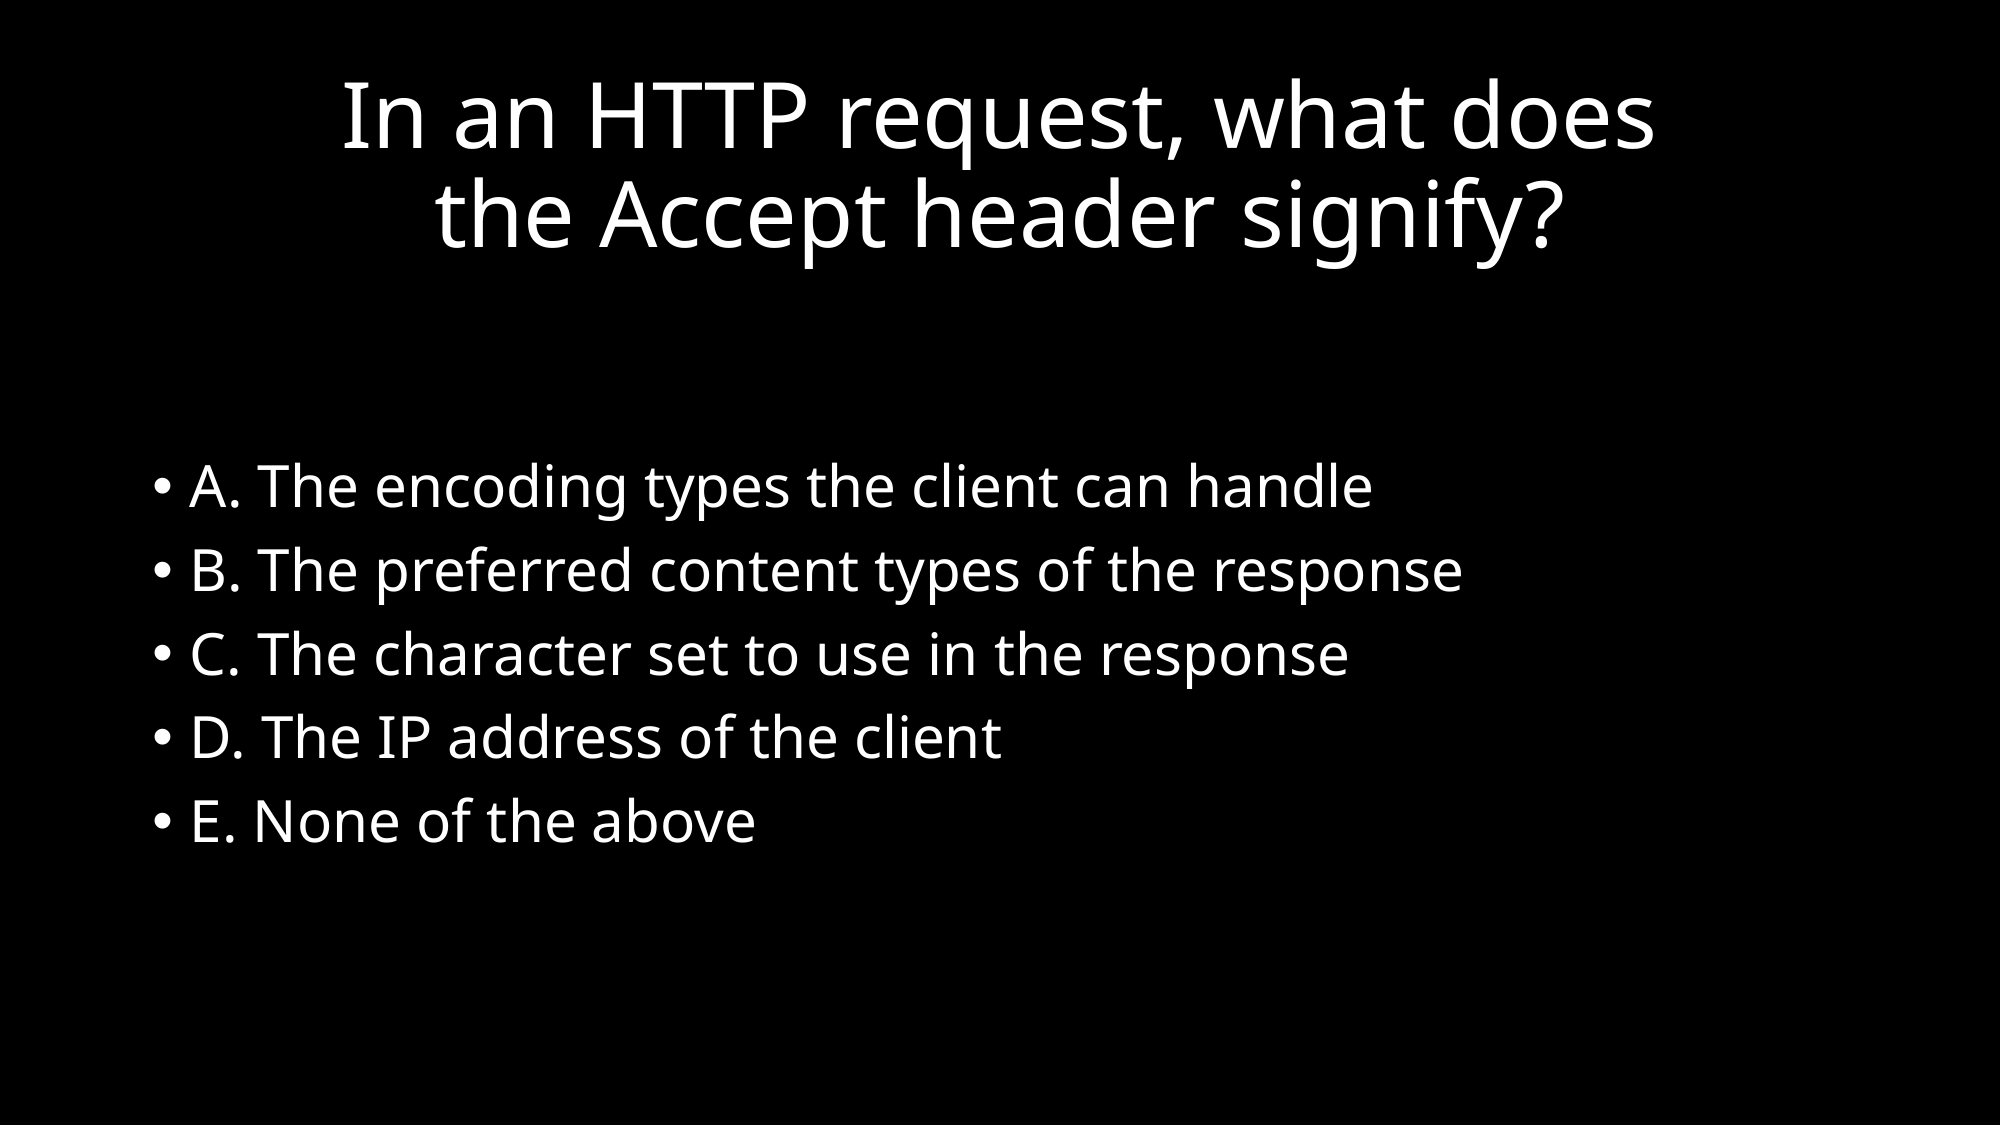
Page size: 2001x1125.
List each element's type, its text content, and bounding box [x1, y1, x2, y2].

list A. The encoding types the client can handle B. The preferred content types of the response C. The character set to use in the response D. The IP address of the client E. None of the above [137, 299, 1863, 1014]
title In an HTTP request, what does the Accept header signify? [137, 59, 1863, 278]
